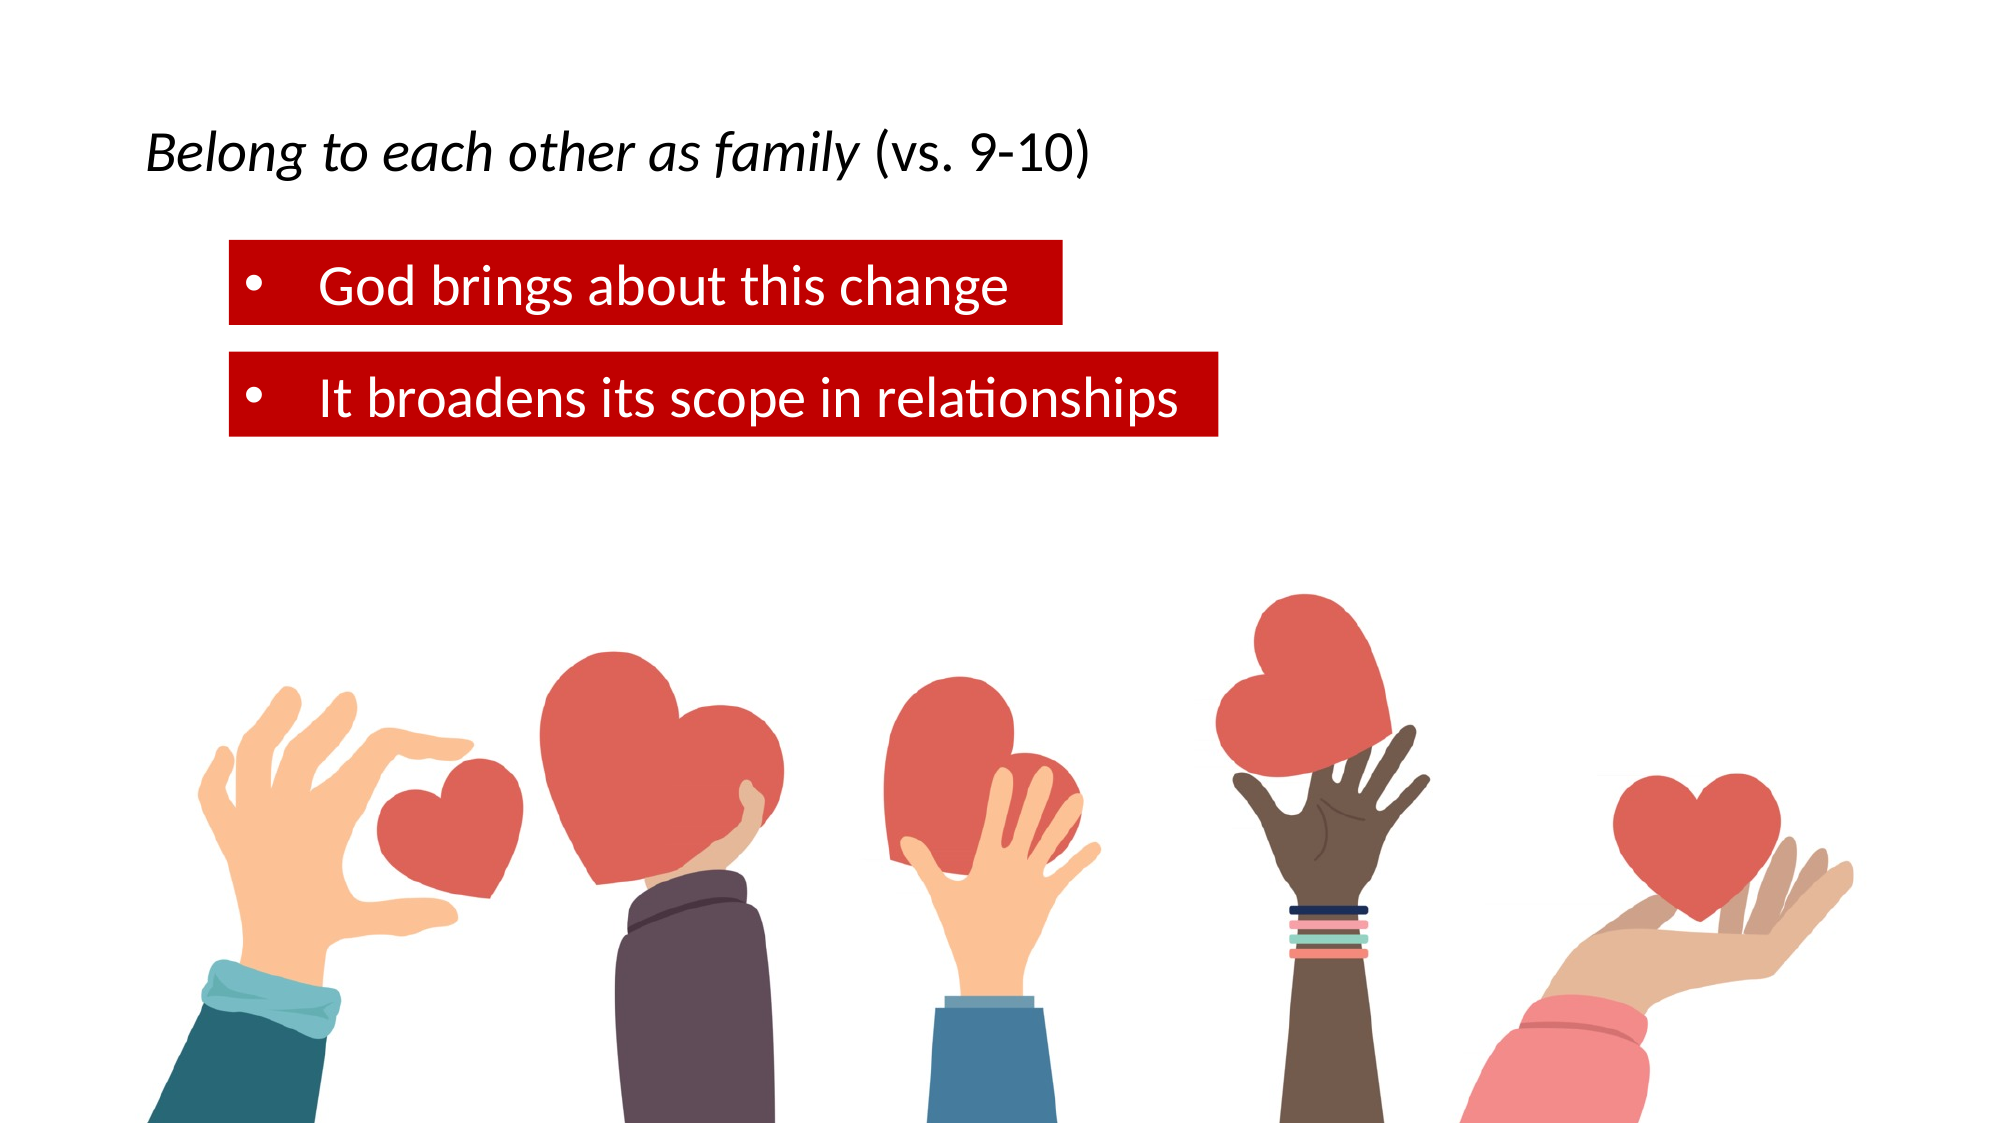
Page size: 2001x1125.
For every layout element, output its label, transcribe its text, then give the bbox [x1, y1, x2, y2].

text_box It broadens its scope in relationships [228, 351, 1219, 437]
text_box God brings about this change [228, 239, 1063, 325]
text_box Belong to each other as family (vs. 9-10) [130, 106, 1168, 192]
picture [105, 532, 1895, 1123]
